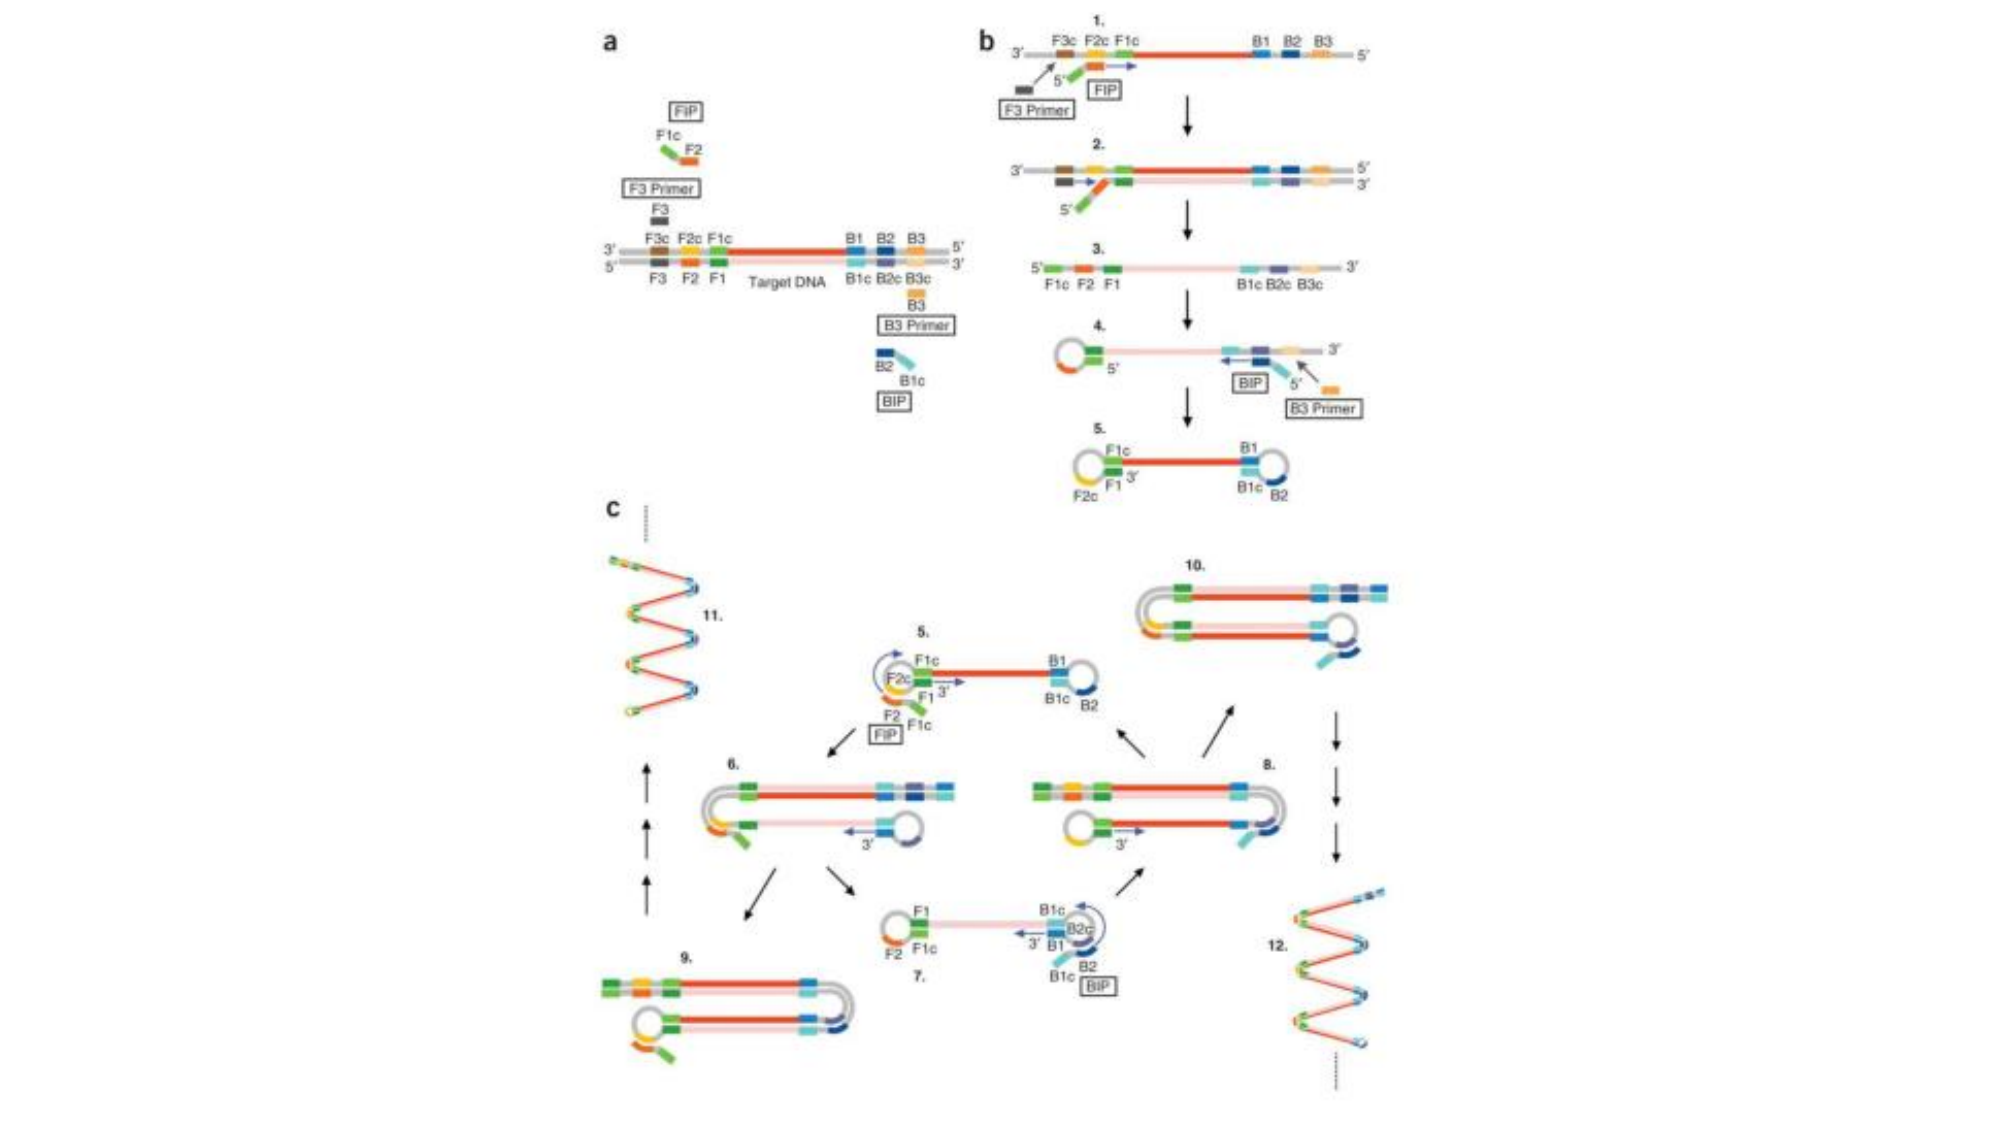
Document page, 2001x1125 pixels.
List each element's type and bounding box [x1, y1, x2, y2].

picture [265, 11, 1750, 1125]
